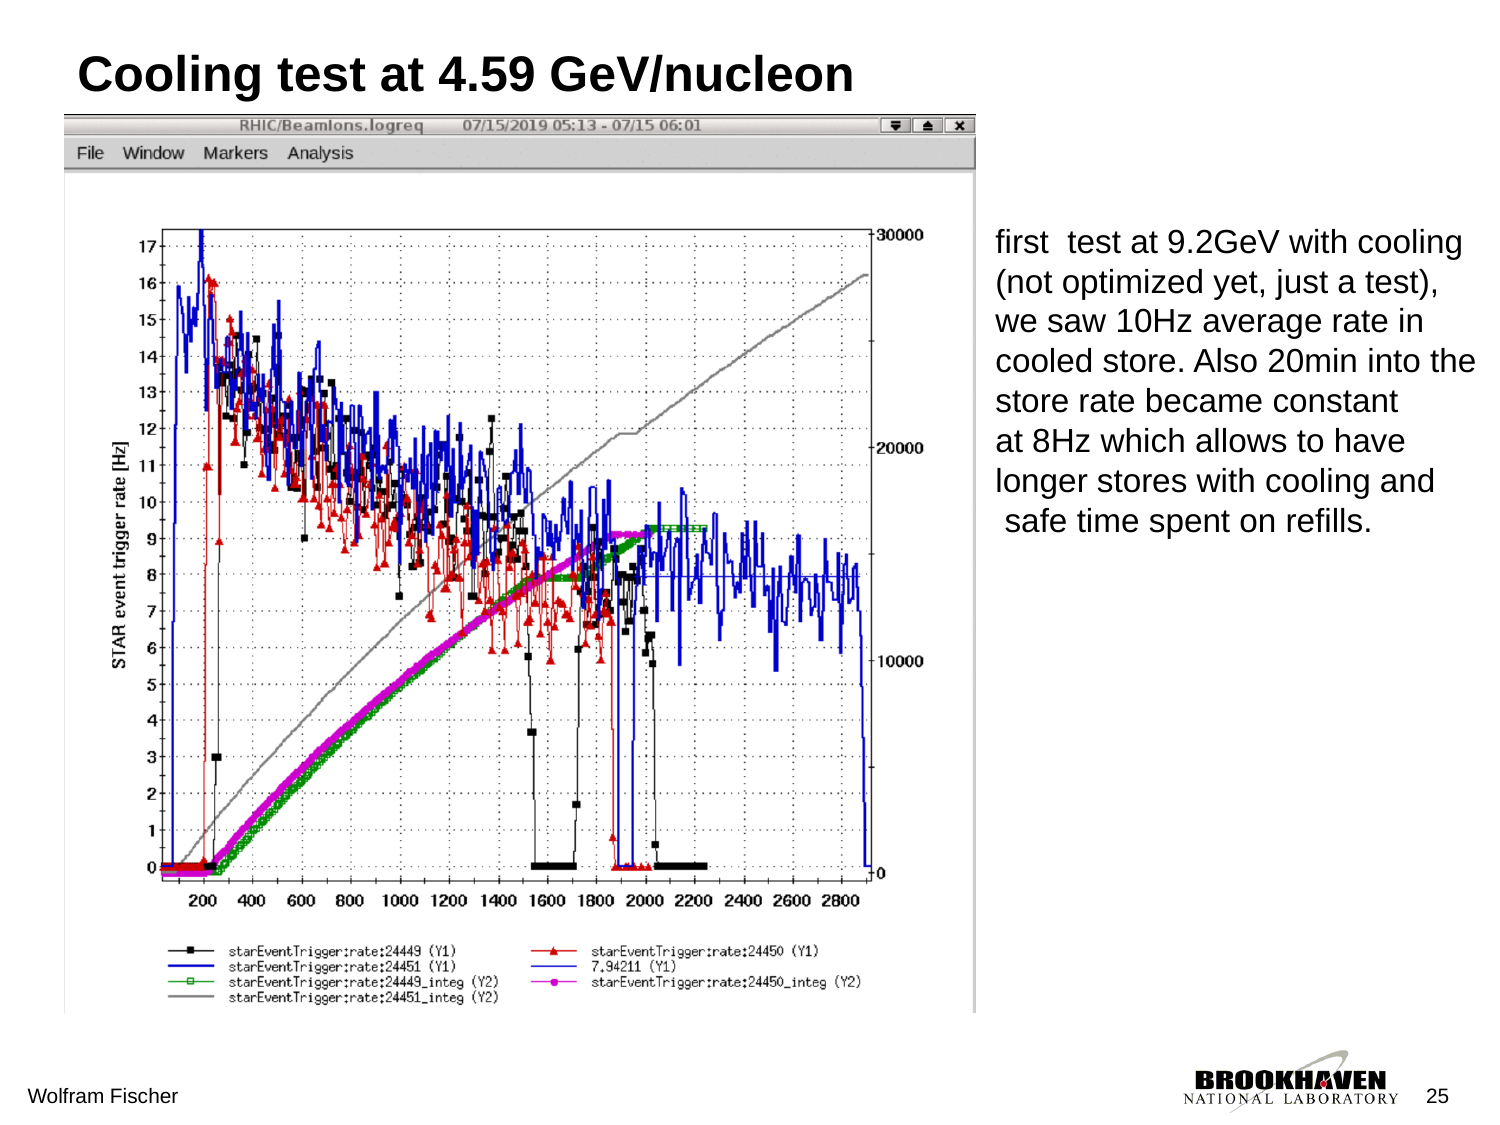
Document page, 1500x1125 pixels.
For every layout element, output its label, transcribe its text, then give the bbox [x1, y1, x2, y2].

footer 25 [1399, 1074, 1476, 1125]
picture [1183, 1049, 1400, 1113]
title Cooling test at 4.59 GeV/nucleon [61, 36, 1438, 106]
slide_number Wolfram Fischer [11, 1074, 301, 1125]
text_box first test at 9.2GeV with cooling (not optimized yet, just a test), we saw 10Hz average rate in cooled store. Also 20min into the store rate became constant at 8Hz which allows to have longer stores with cooling and safe time spent on refills. [980, 212, 1493, 627]
picture [63, 112, 976, 1013]
